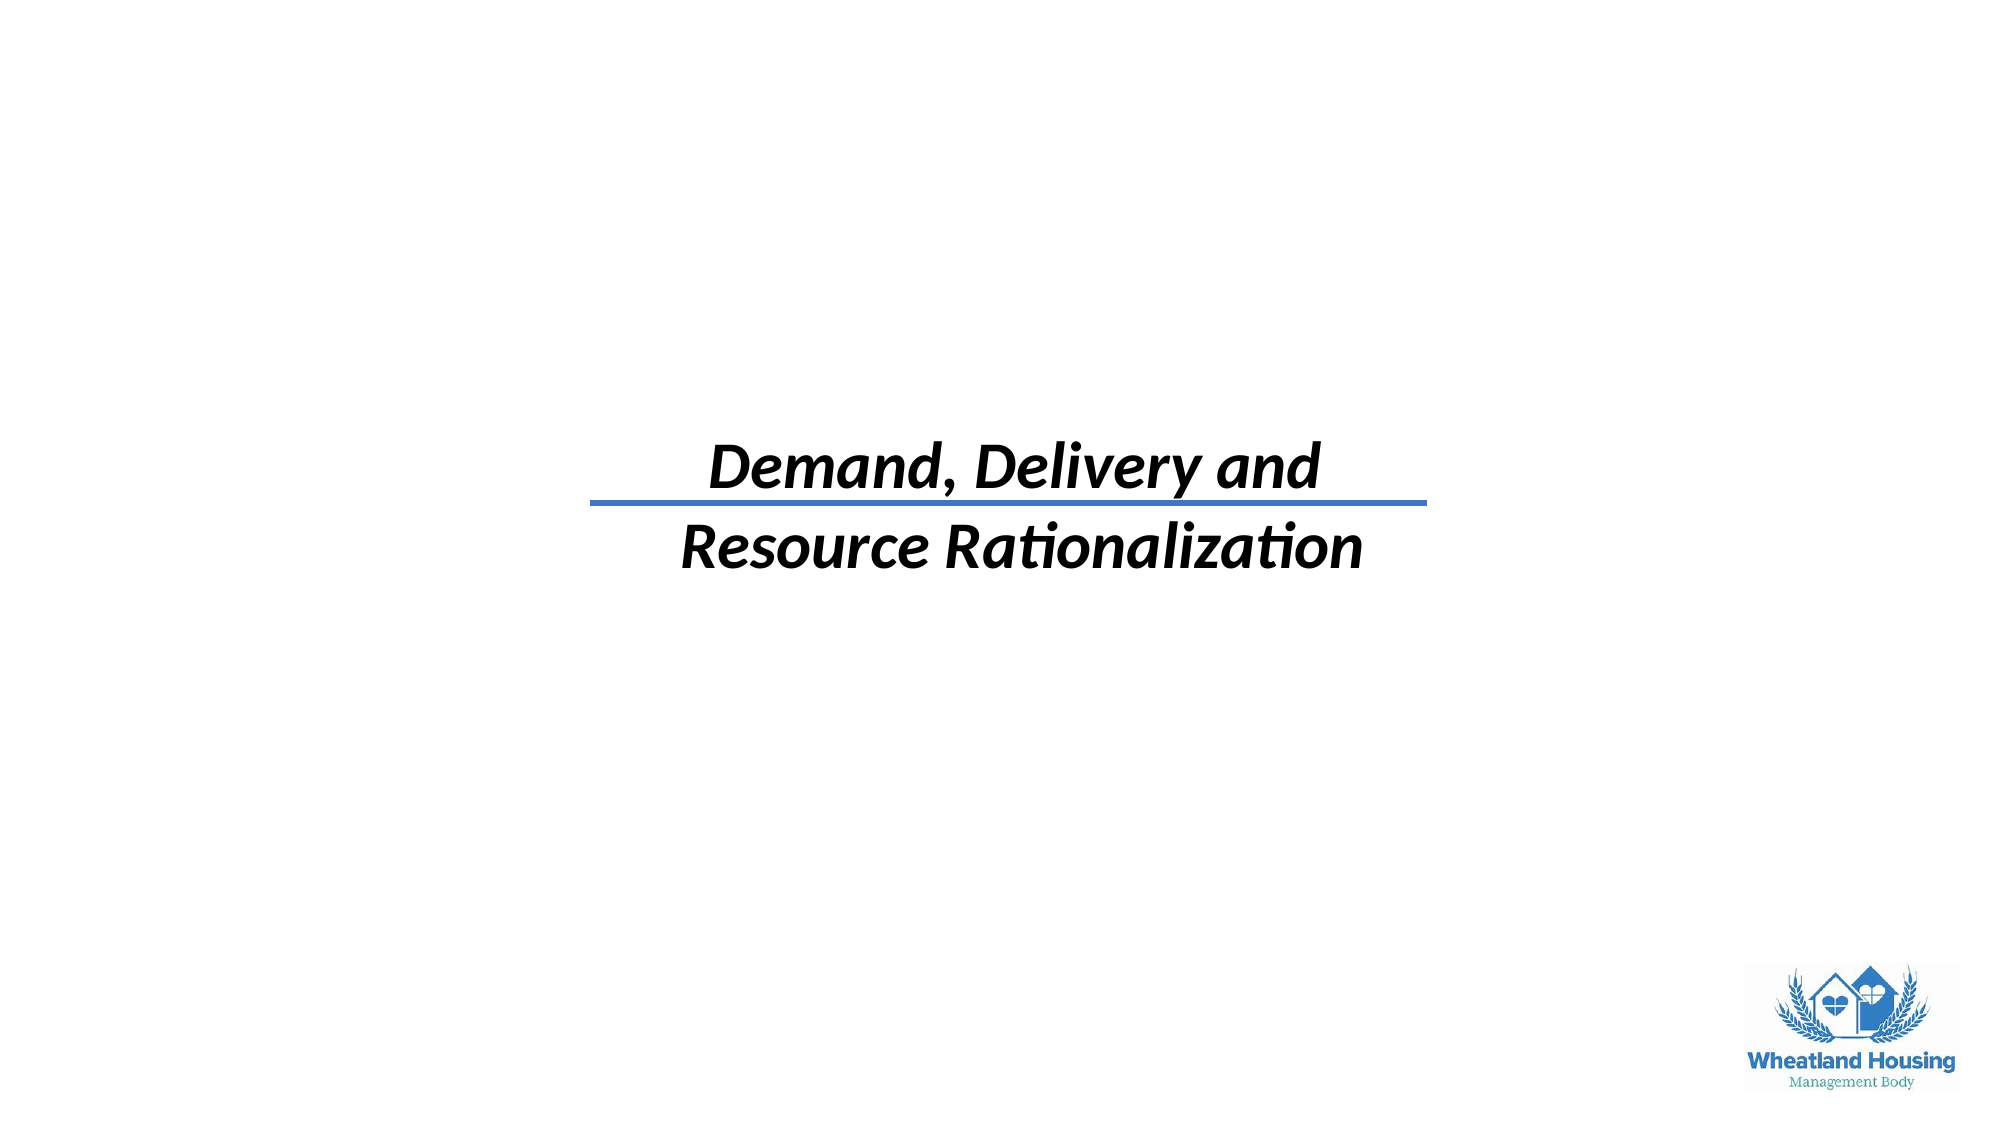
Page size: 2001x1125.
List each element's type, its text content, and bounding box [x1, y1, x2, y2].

picture [1744, 962, 1961, 1091]
text_box Demand, Delivery and Resource Rationalization [461, 414, 1586, 589]
